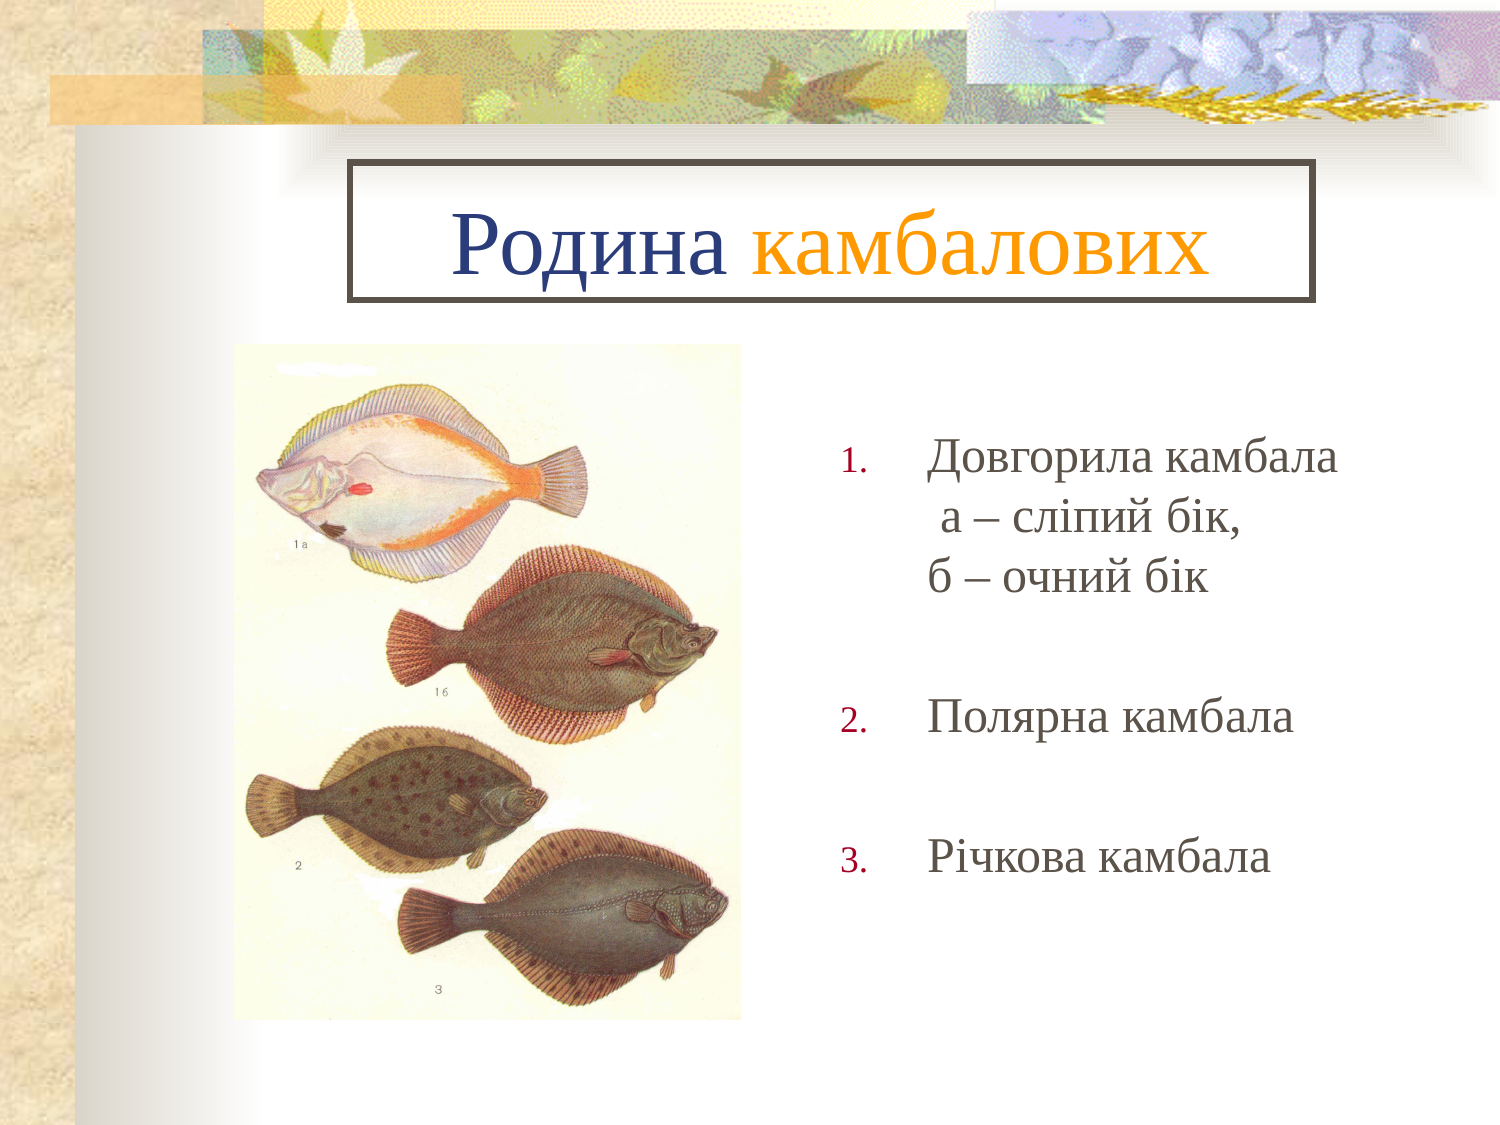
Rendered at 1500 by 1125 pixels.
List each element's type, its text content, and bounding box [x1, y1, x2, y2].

title Родина камбалових [350, 162, 1313, 300]
picture [0, 0, 1500, 1125]
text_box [234, 344, 741, 1020]
list Довгорила камбала а – сліпий бік, б – очний бік Полярна камбала Річкова камбала [825, 344, 1450, 1020]
